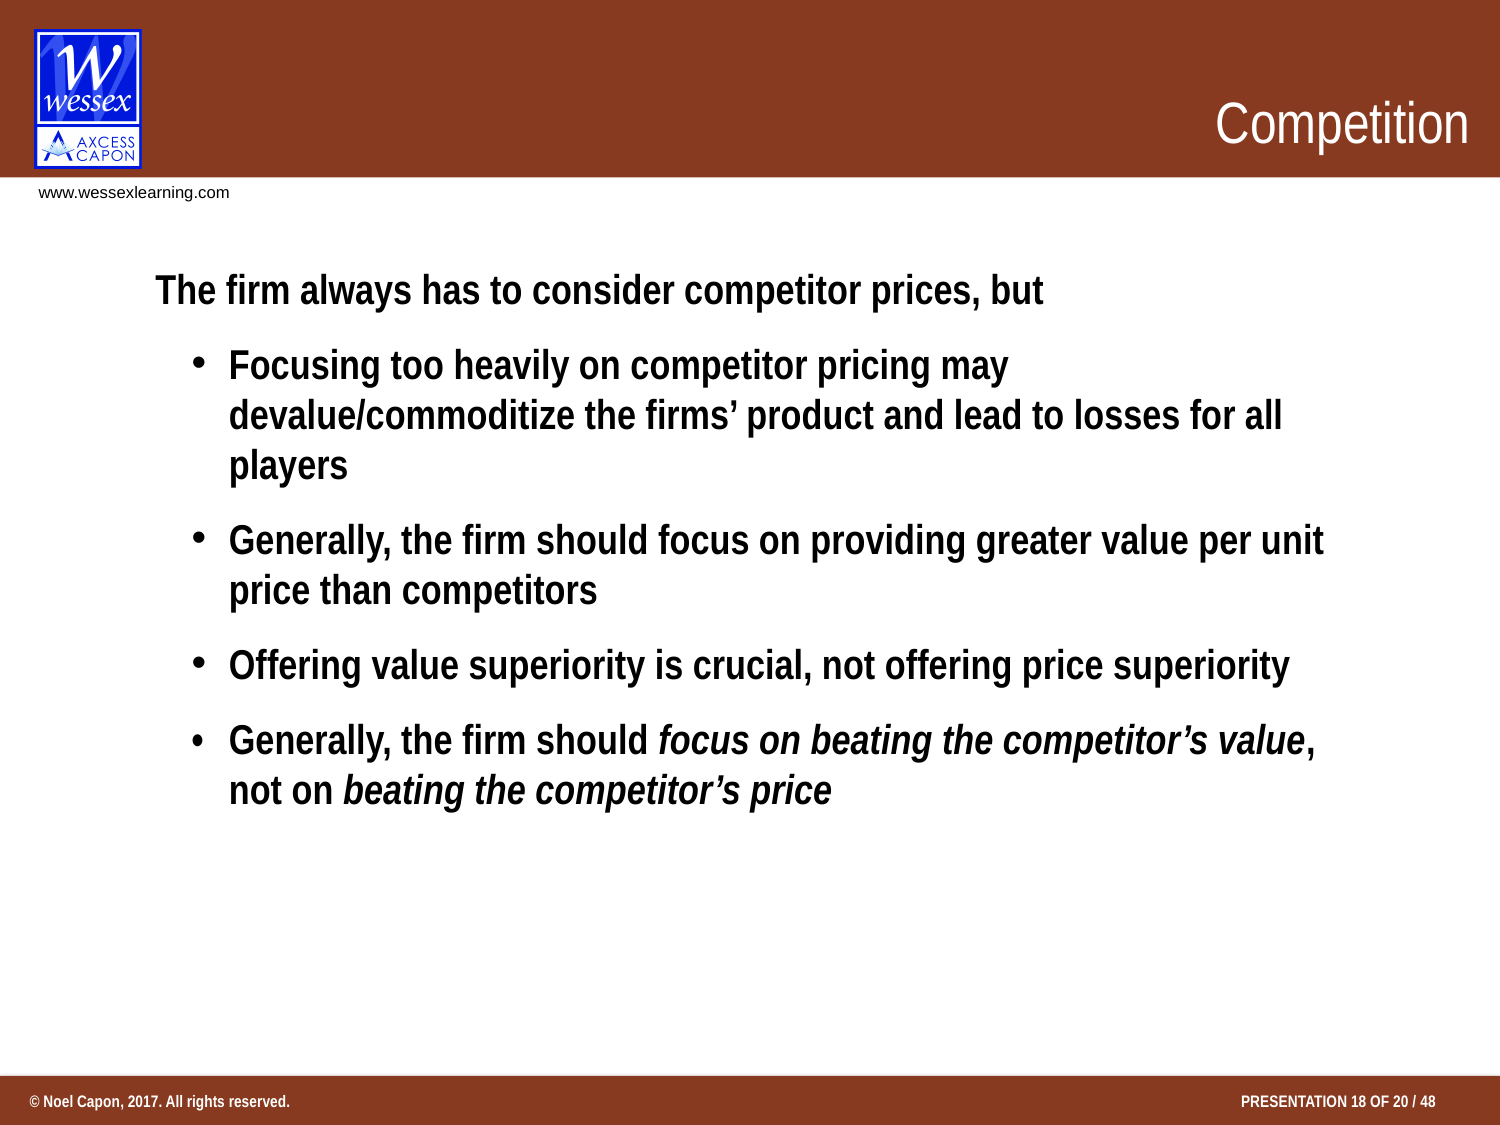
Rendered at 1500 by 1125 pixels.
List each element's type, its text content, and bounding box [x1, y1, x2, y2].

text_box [34, 28, 232, 203]
text_box Competition [0, 0, 1500, 178]
text_box The firm always has to consider competitor prices, but Focusing too heavily on competitor pricing may devalue/commoditize the firms’ product and lead to losses for all players Generally, the firm should focus on providing greater value per unit price than competitors Offering value superiority is crucial, not offering price superiority • Generally, the firm should focus on beating the competitor’s value, not on beating the competitor’s price [153, 262, 1350, 813]
